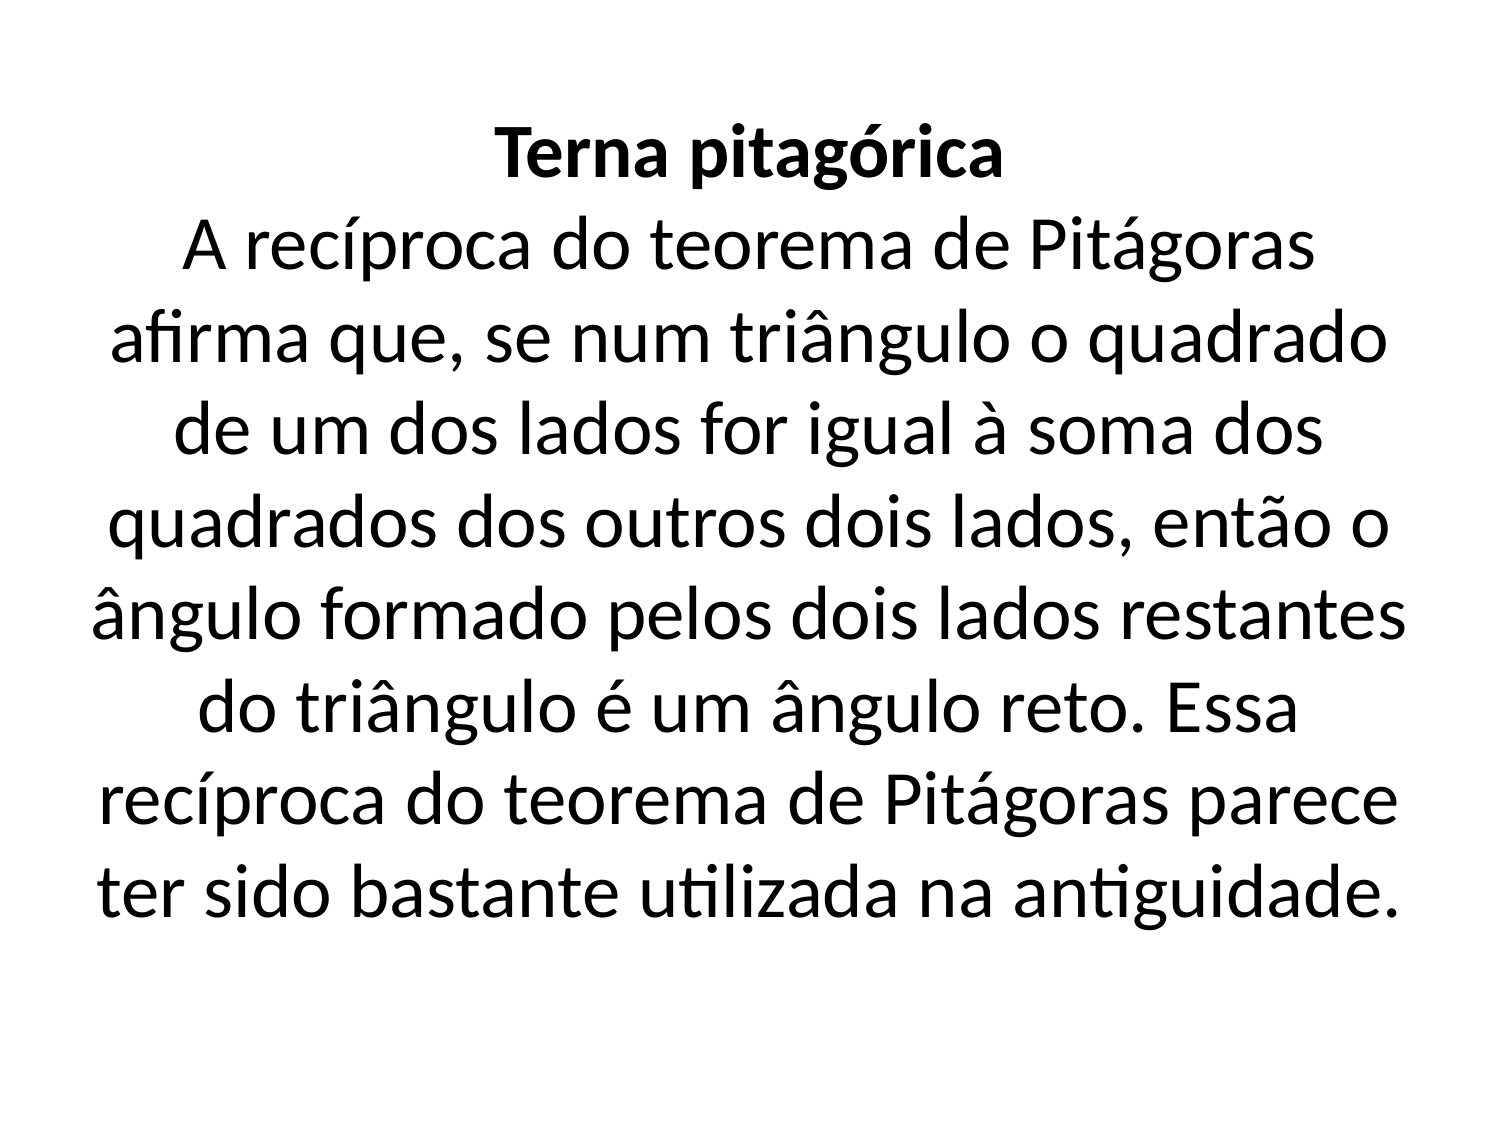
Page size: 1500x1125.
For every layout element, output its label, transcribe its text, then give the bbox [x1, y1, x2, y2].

title Terna pitagórica A recíproca do teorema de Pitágoras afirma que, se num triângulo o quadrado de um dos lados for igual à soma dos quadrados dos outros dois lados, então o ângulo formado pelos dois lados restantes do triângulo é um ângulo reto. Essa recíproca do teorema de Pitágoras parece ter sido bastante utilizada na antiguidade. [75, 45, 1425, 988]
